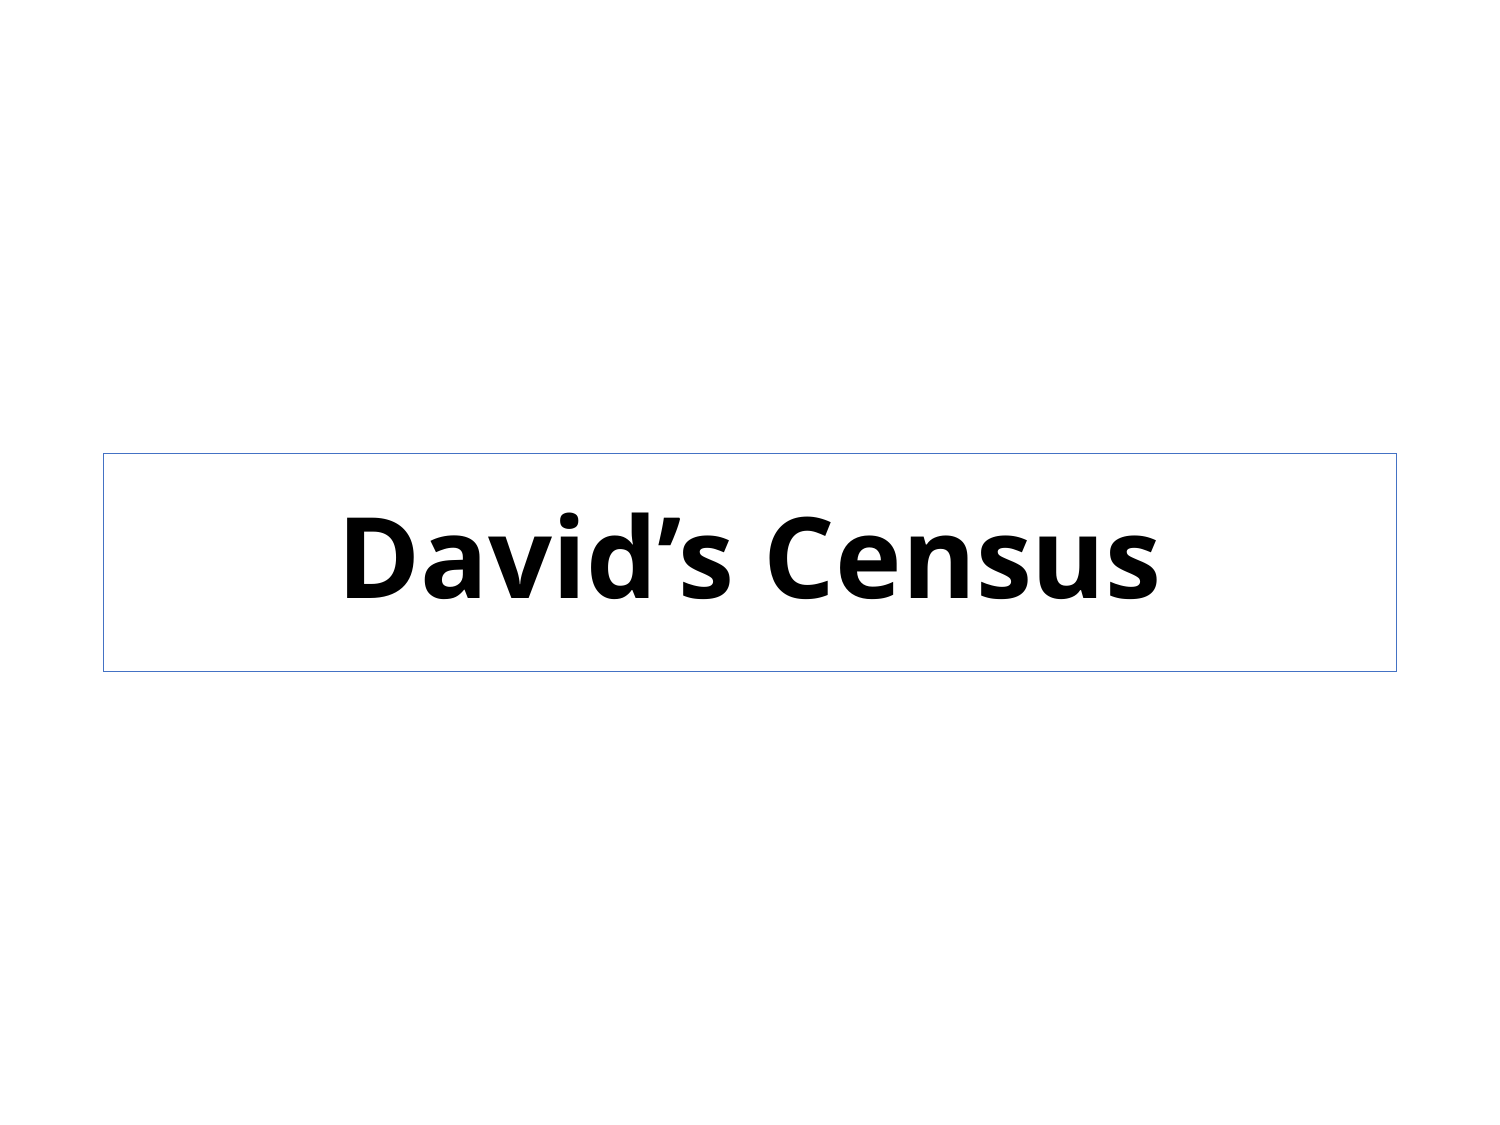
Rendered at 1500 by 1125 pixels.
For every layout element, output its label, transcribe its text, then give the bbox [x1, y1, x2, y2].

text_box David’s Census [103, 453, 1397, 672]
